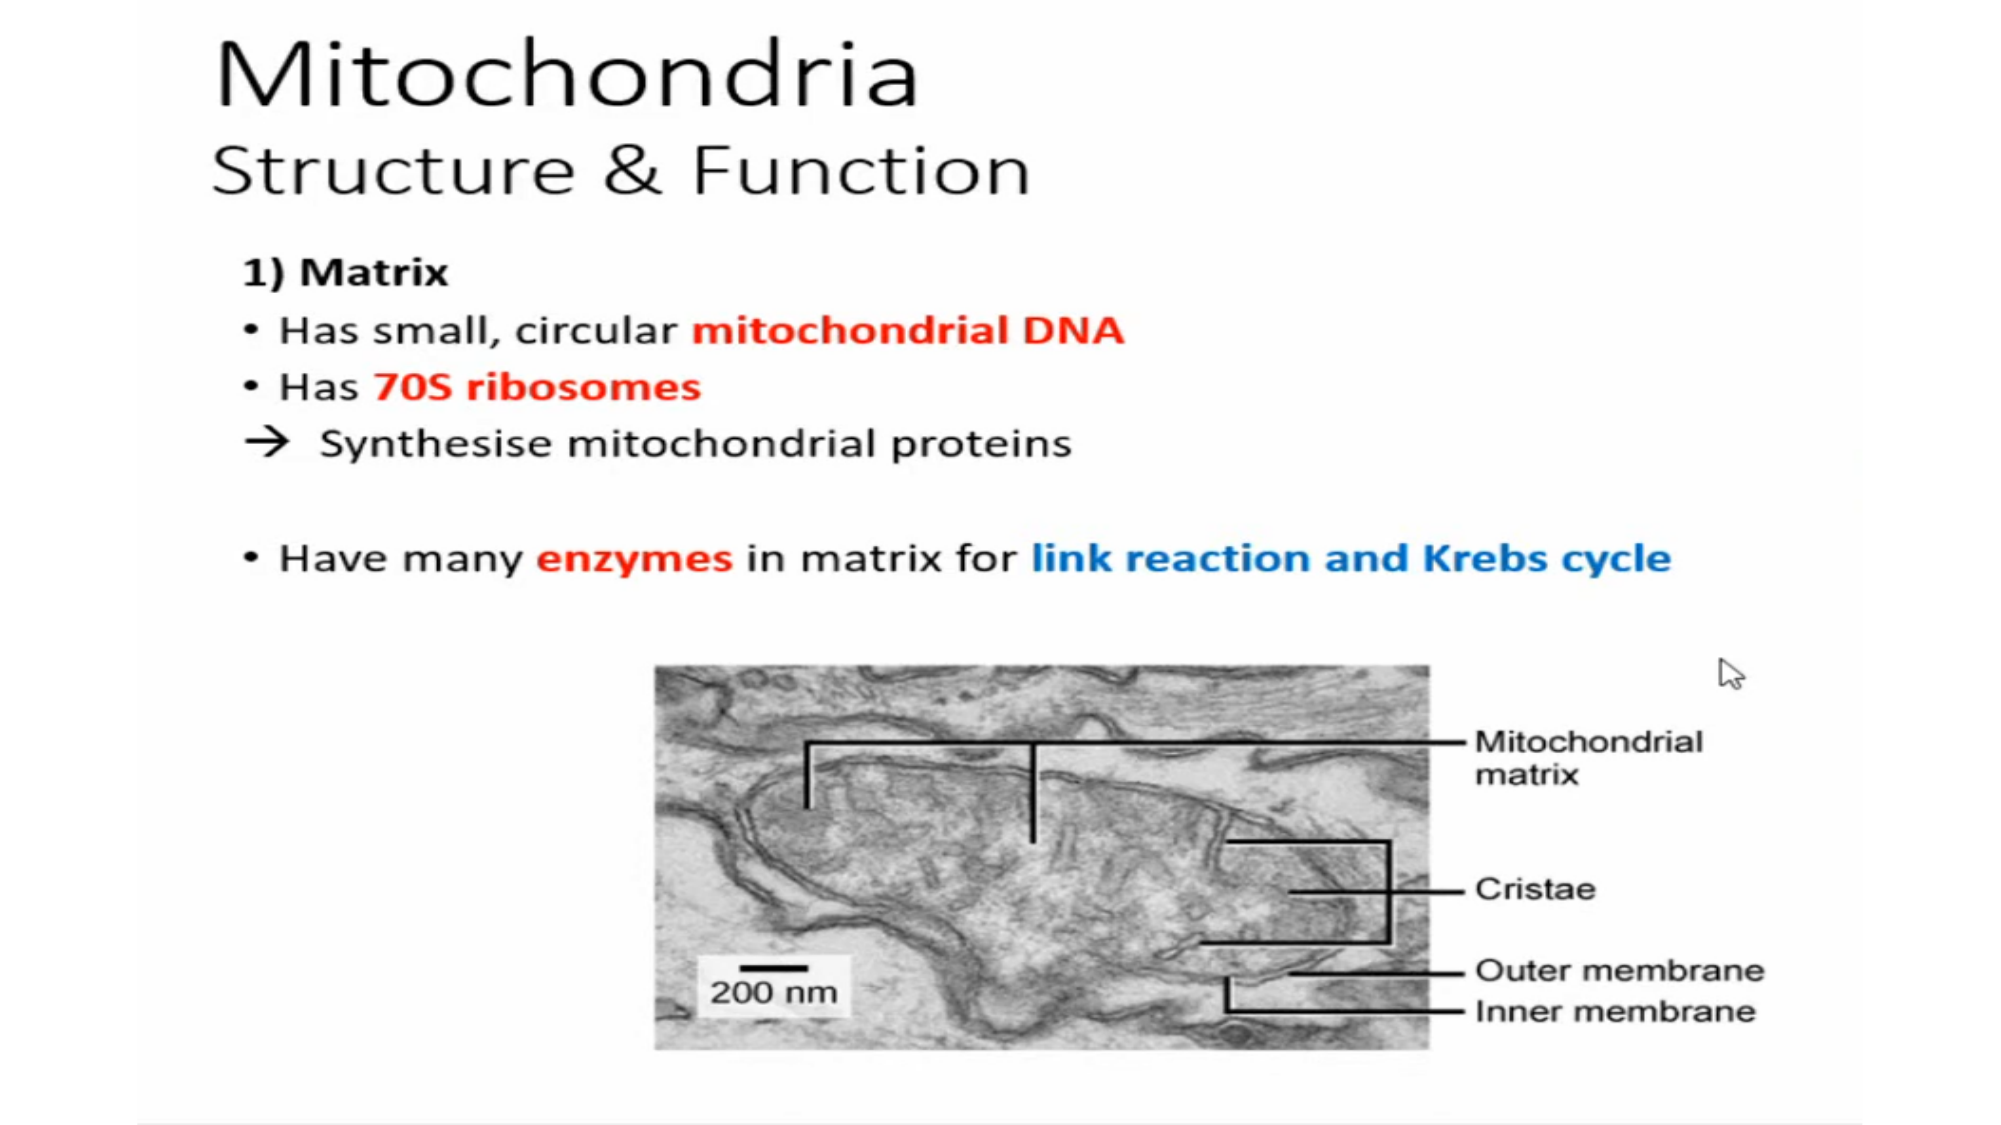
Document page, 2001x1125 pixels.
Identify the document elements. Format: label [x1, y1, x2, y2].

picture [137, 0, 1863, 1125]
